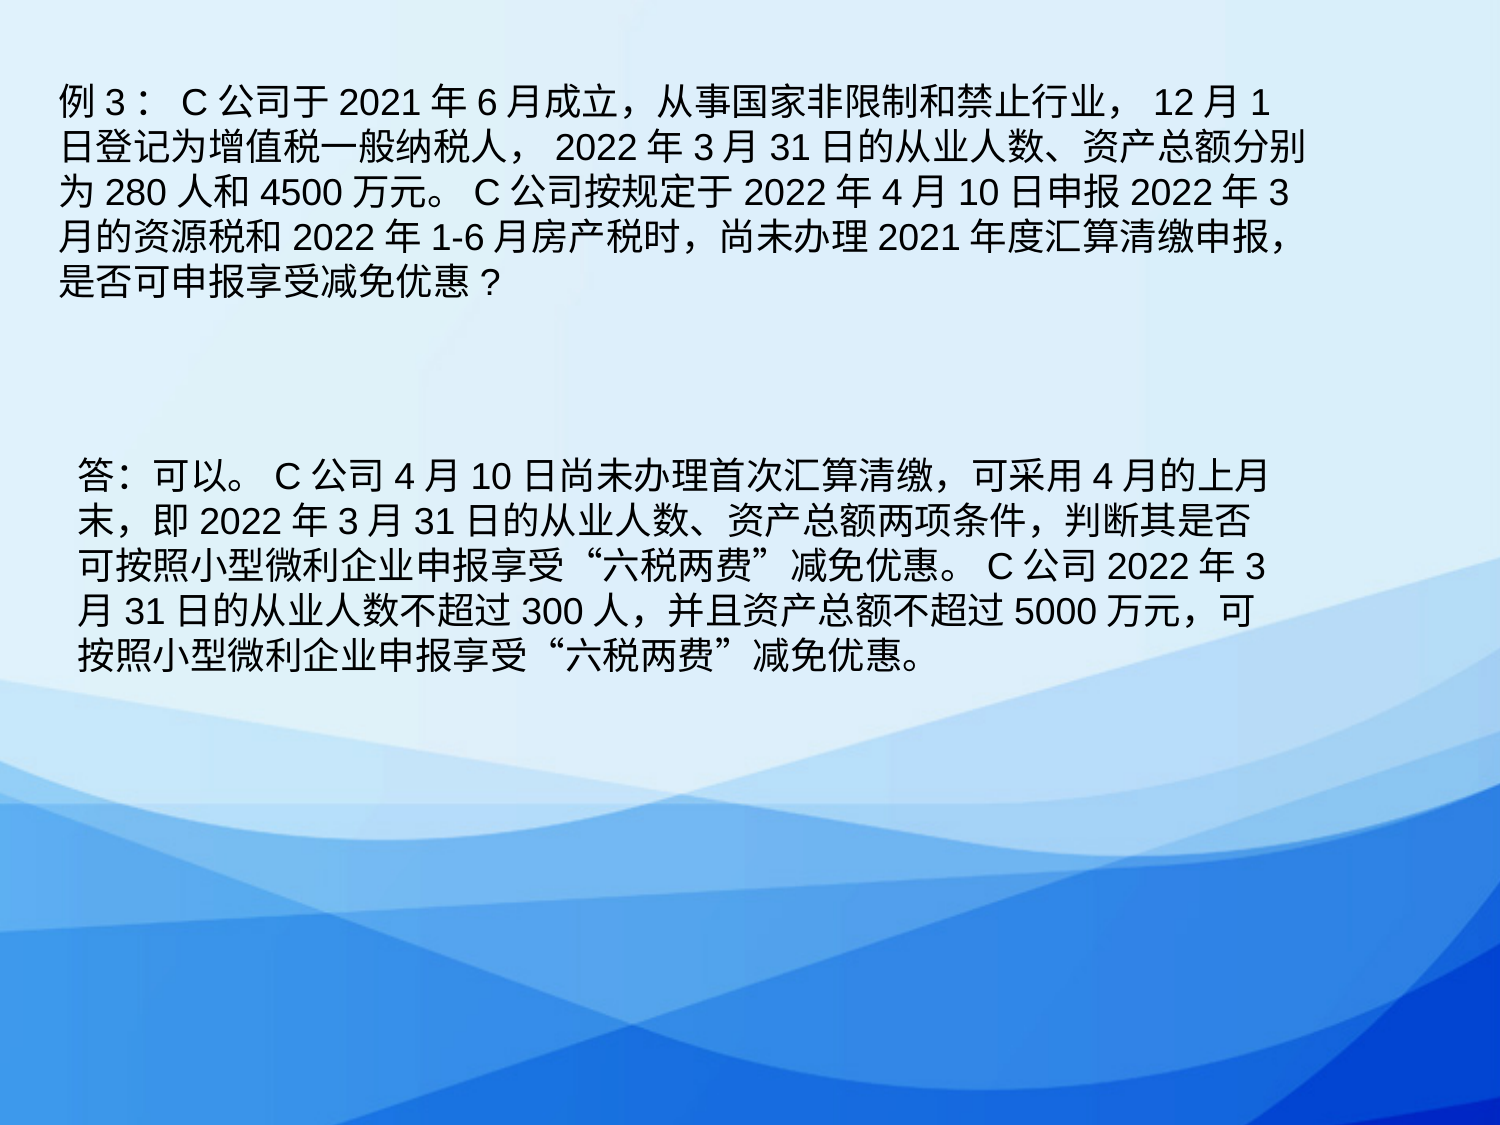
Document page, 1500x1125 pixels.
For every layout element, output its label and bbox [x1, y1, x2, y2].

list [0, 0, 1500, 1125]
